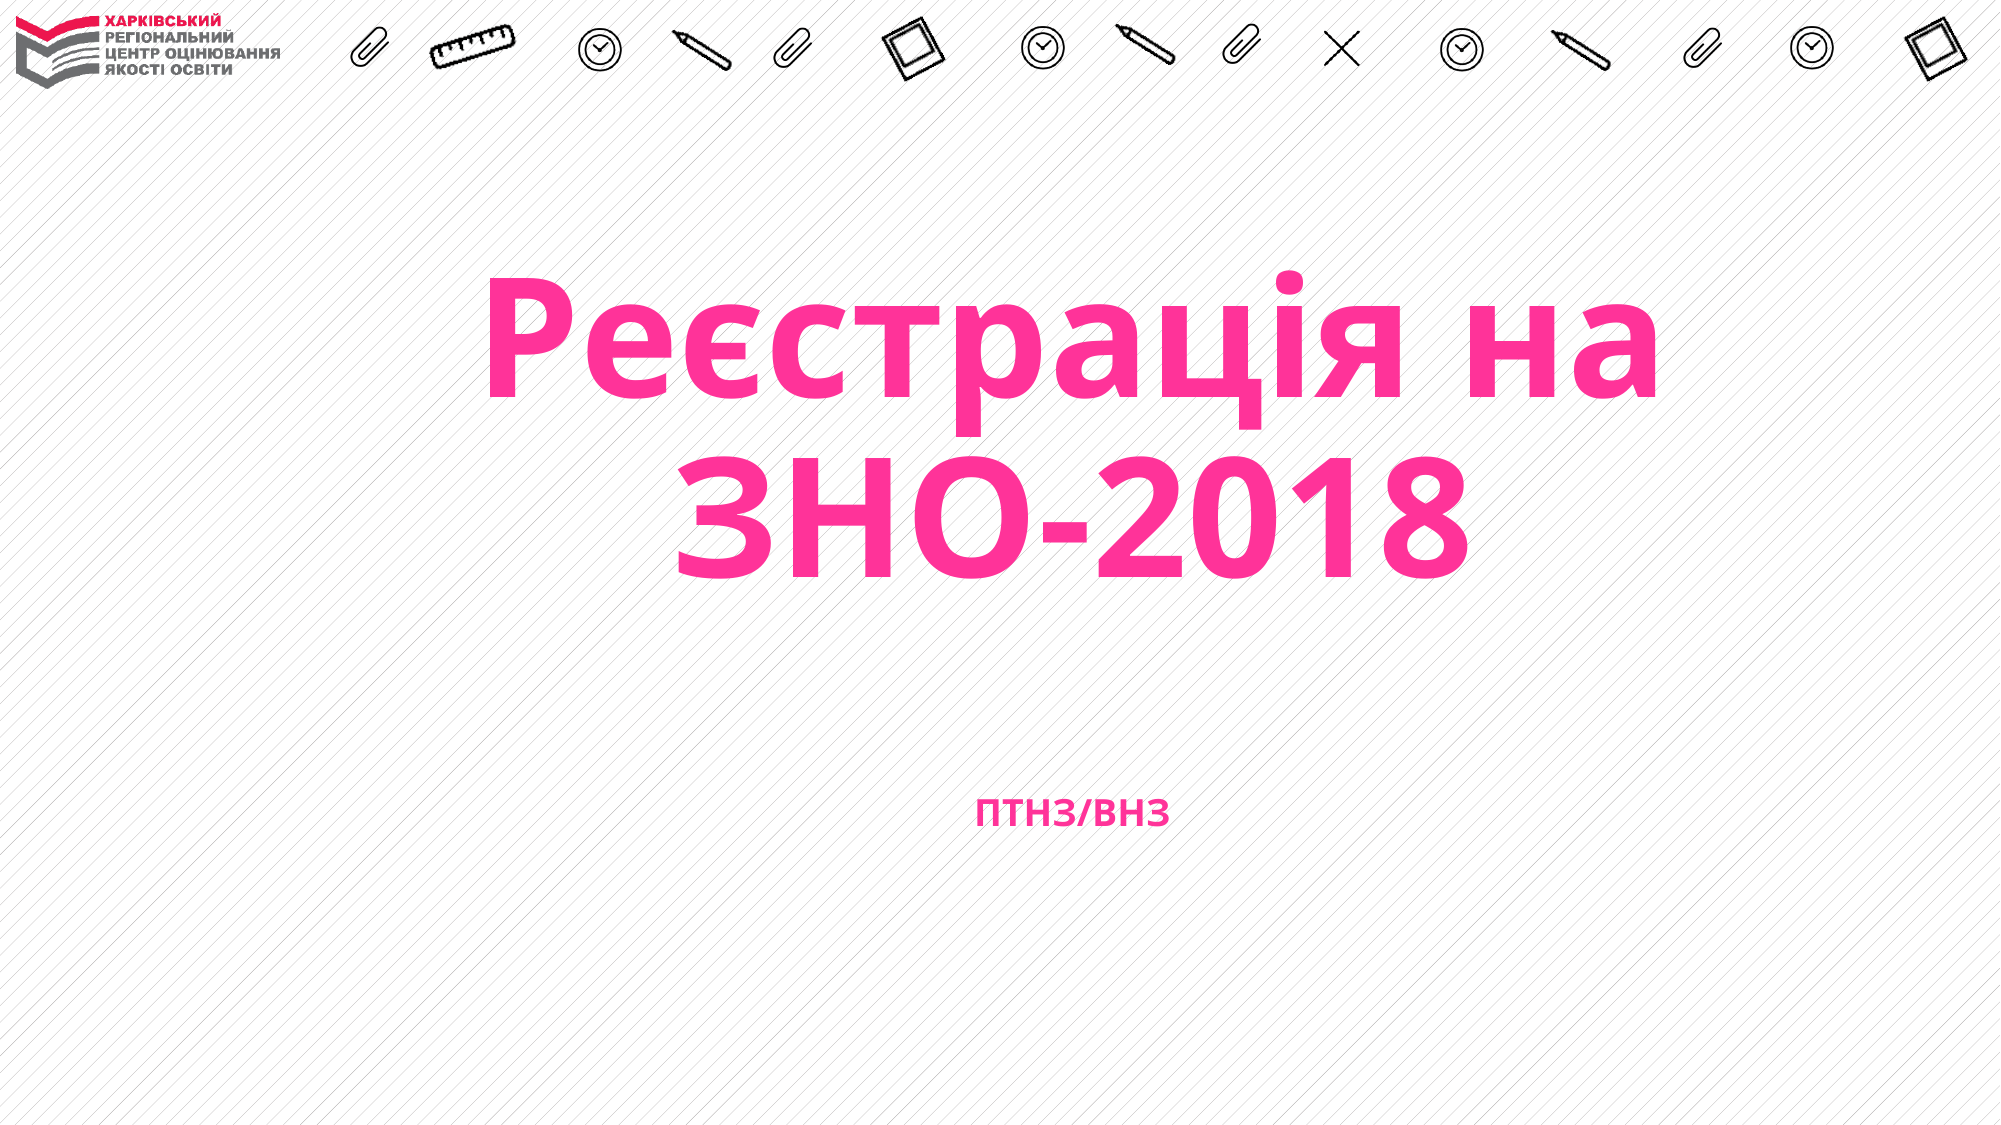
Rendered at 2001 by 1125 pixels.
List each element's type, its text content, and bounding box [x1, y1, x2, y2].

picture [1309, 16, 1373, 79]
picture [642, 0, 760, 109]
title Реєстрація на ЗНО-2018 ПТНЗ/ВНЗ [261, 435, 1884, 653]
picture [344, 21, 395, 72]
picture [1017, 22, 1068, 73]
picture [1521, 0, 1639, 109]
picture [1786, 22, 1837, 73]
picture [853, 0, 972, 108]
picture [1216, 18, 1267, 69]
picture [1085, 0, 1204, 103]
picture [574, 24, 625, 75]
picture [1876, 0, 1994, 108]
picture [1677, 22, 1728, 73]
picture [410, 0, 536, 109]
picture [16, 13, 280, 89]
picture [1436, 24, 1487, 75]
picture [767, 22, 818, 73]
